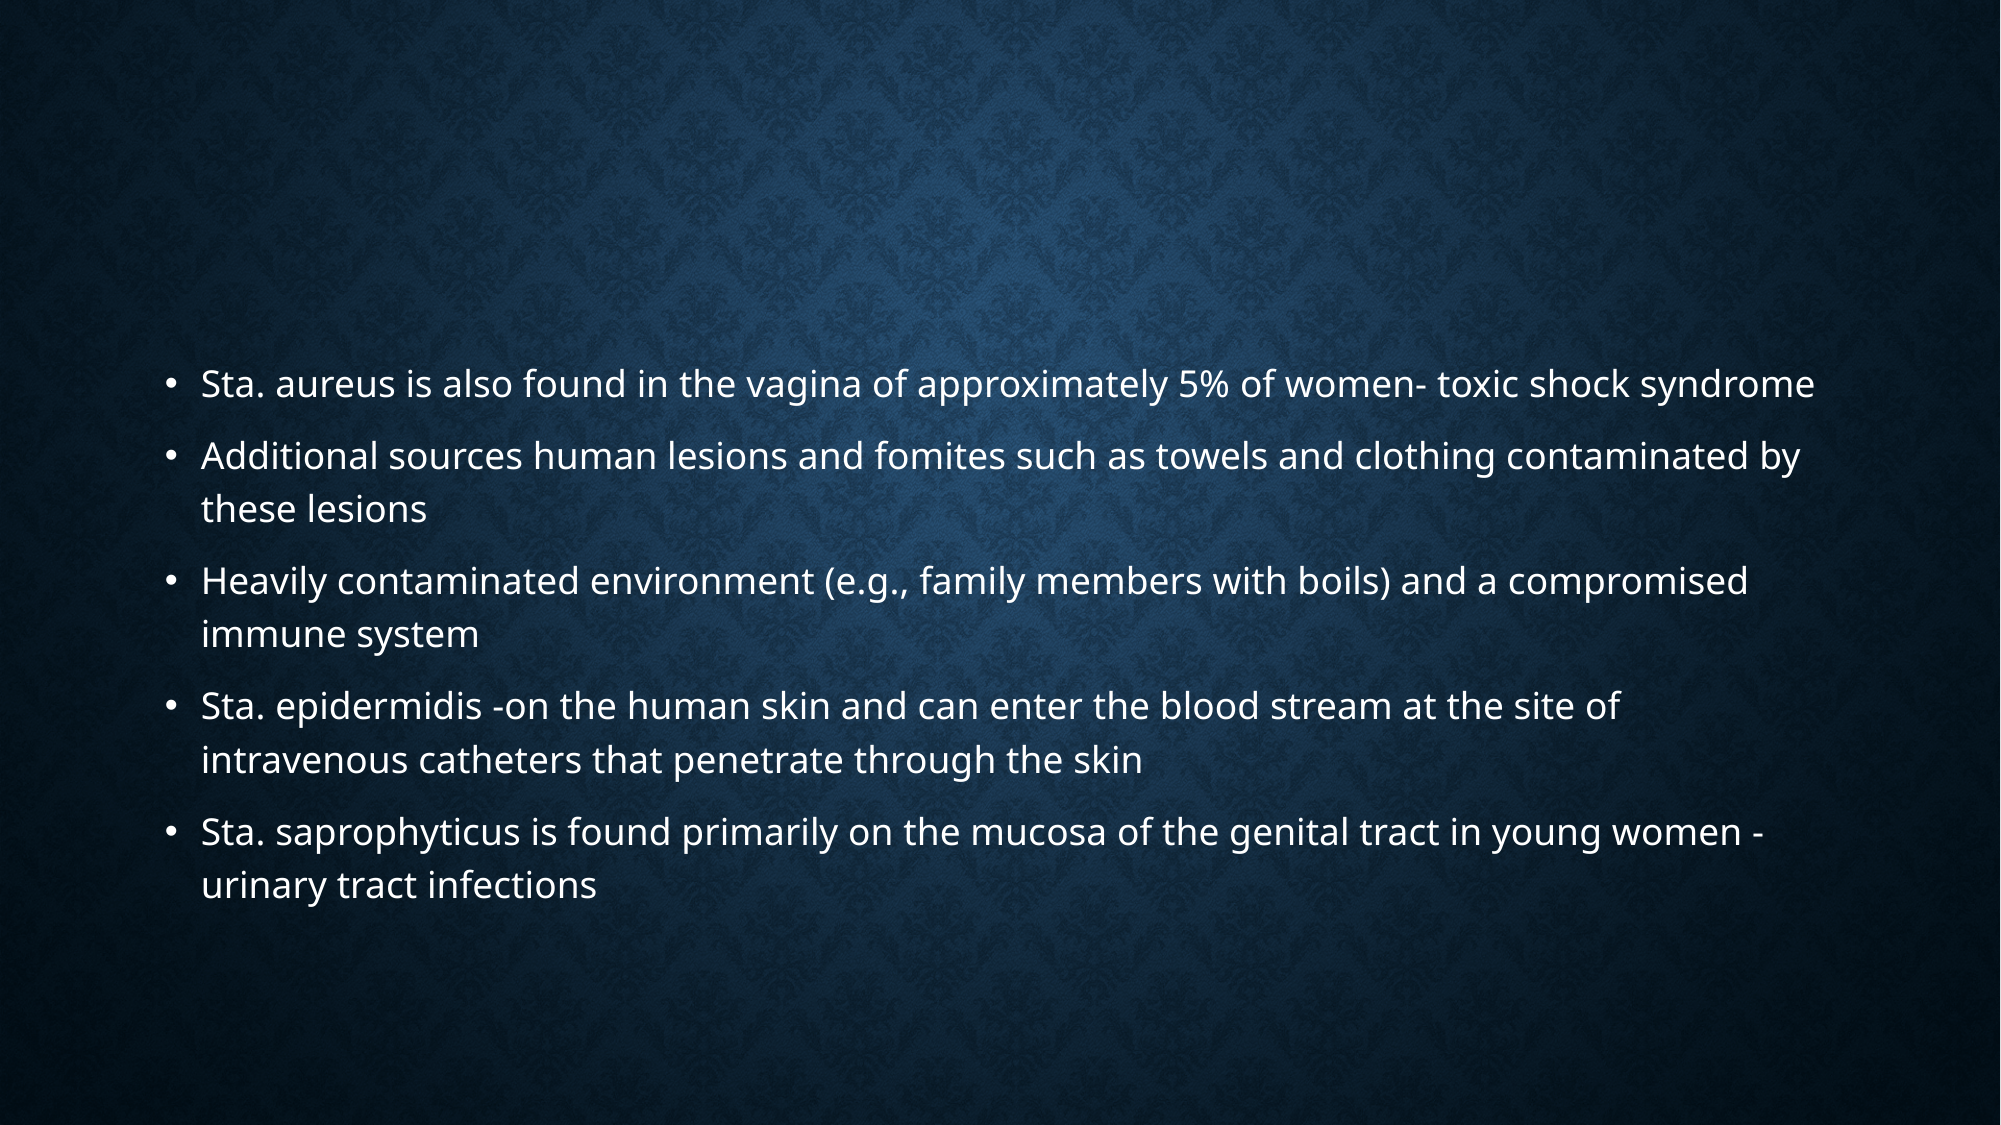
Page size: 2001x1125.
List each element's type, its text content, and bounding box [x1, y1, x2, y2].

list Sta. aureus is also found in the vagina of approximately 5% of women- toxic shock syndrome Additional sources human lesions and fomites such as towels and clothing contaminated by these lesions Heavily contaminated environment (e.g., family members with boils) and a compromised immune system Sta. epidermidis -on the human skin and can enter the blood stream at the site of intravenous catheters that penetrate through the skin Sta. saprophyticus is found primarily on the mucosa of the genital tract in young women -urinary tract infections [149, 343, 1849, 950]
